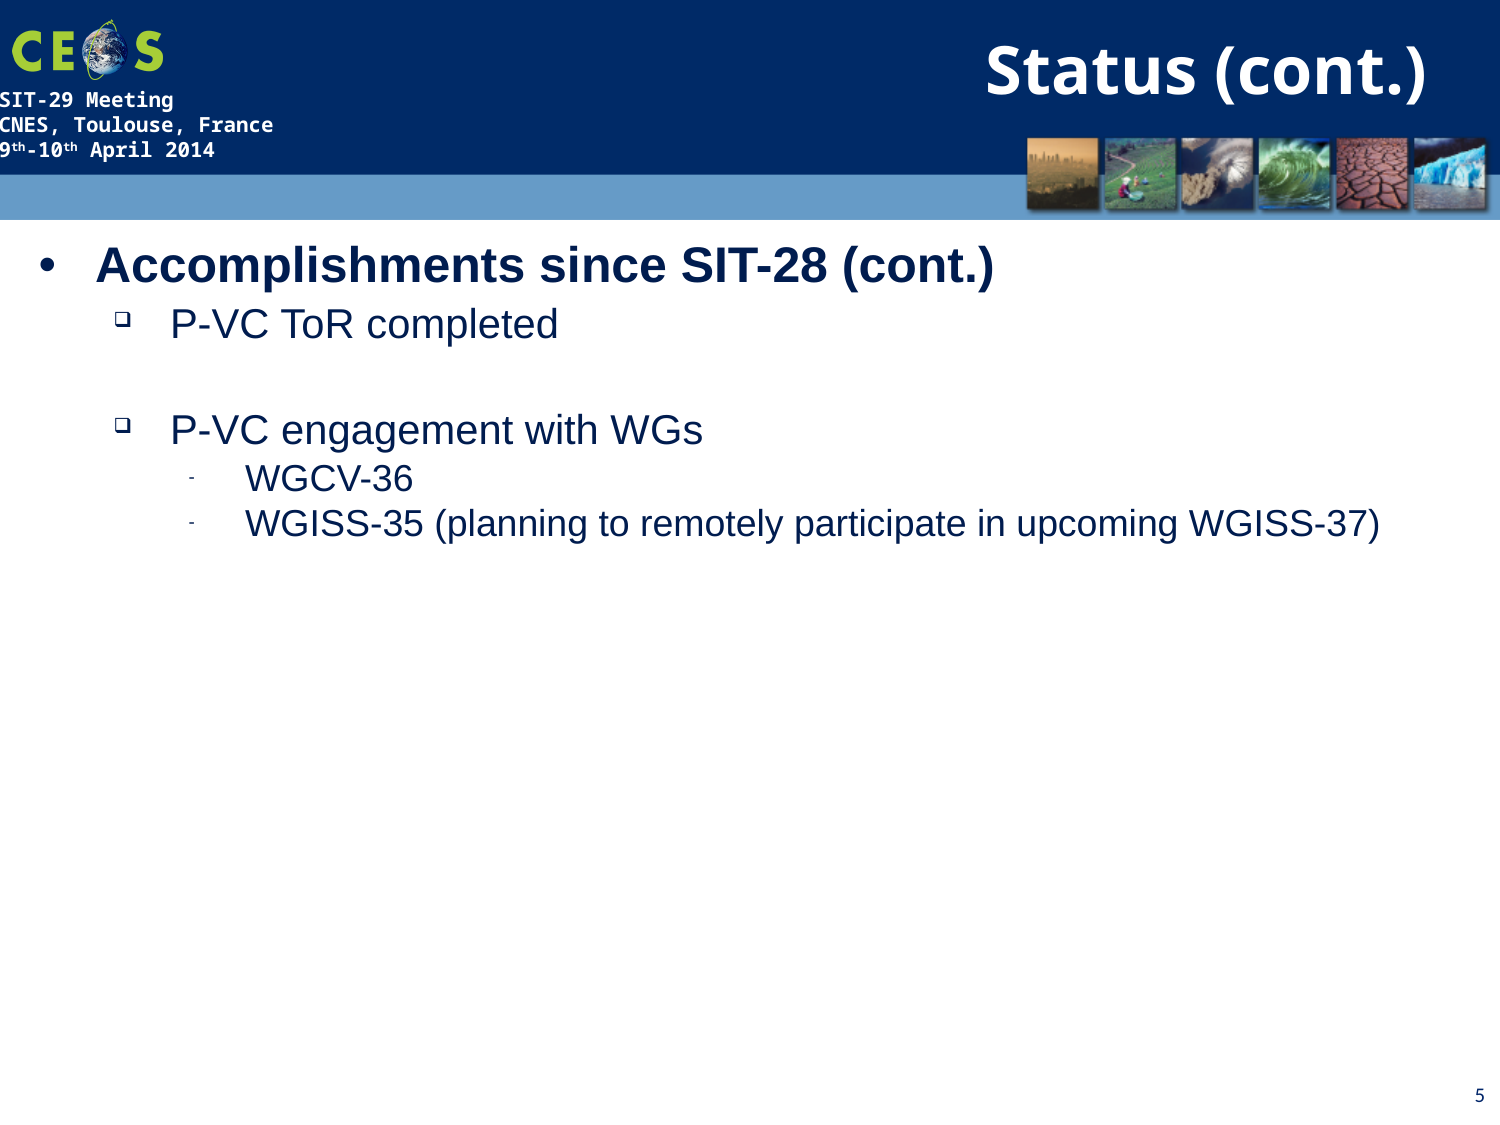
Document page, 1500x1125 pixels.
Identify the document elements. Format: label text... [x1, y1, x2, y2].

picture [0, 98, 6, 105]
text_box Status (cont.) [254, 18, 1443, 118]
slide_number 5 [1187, 1073, 1500, 1125]
picture [0, 0, 1500, 220]
text_box Accomplishments since SIT-28 (cont.) P-VC ToR completed P-VC engagement with WGs WGCV-36 WGISS-35 (planning to remotely participate in upcoming WGISS-37) [24, 232, 1473, 1074]
